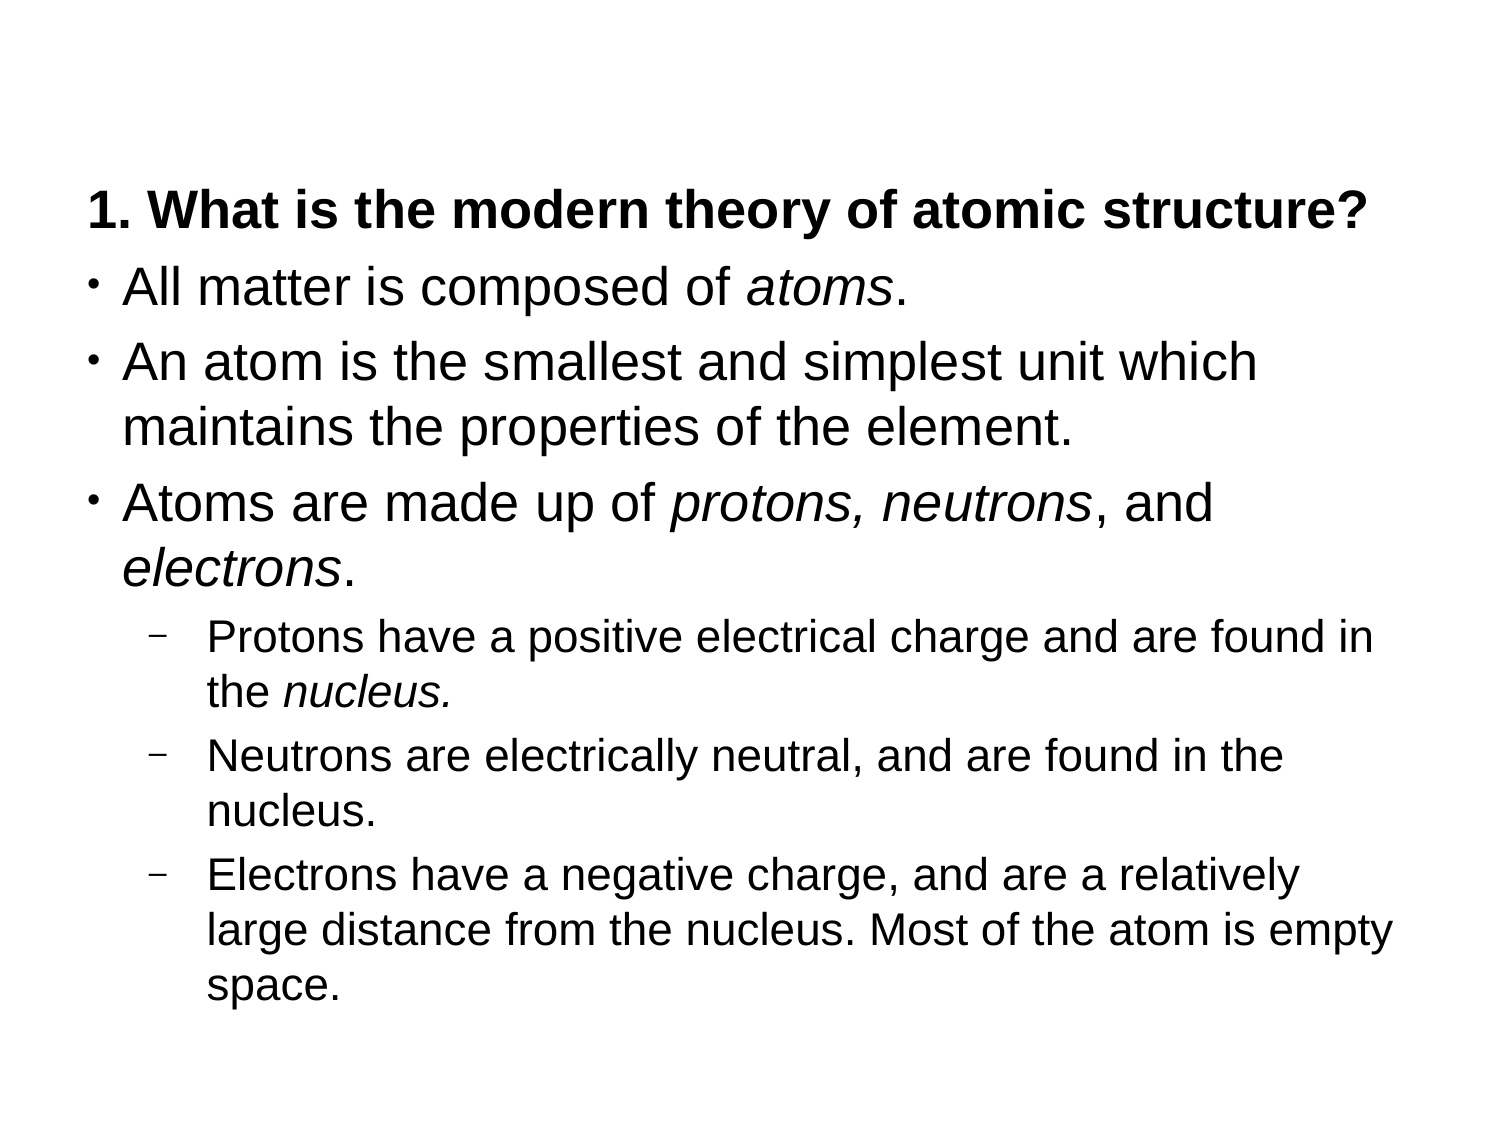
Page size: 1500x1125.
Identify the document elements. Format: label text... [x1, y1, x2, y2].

list What is the modern theory of atomic structure? All matter is composed of atoms. An atom is the smallest and simplest unit which maintains the properties of the element. Atoms are made up of protons, neutrons, and electrons. Protons have a positive electrical charge and are found in the nucleus. Neutrons are electrically neutral, and are found in the nucleus. Electrons have a negative charge, and are a relatively large distance from the nucleus. Most of the atom is empty space. [59, 162, 1410, 1030]
